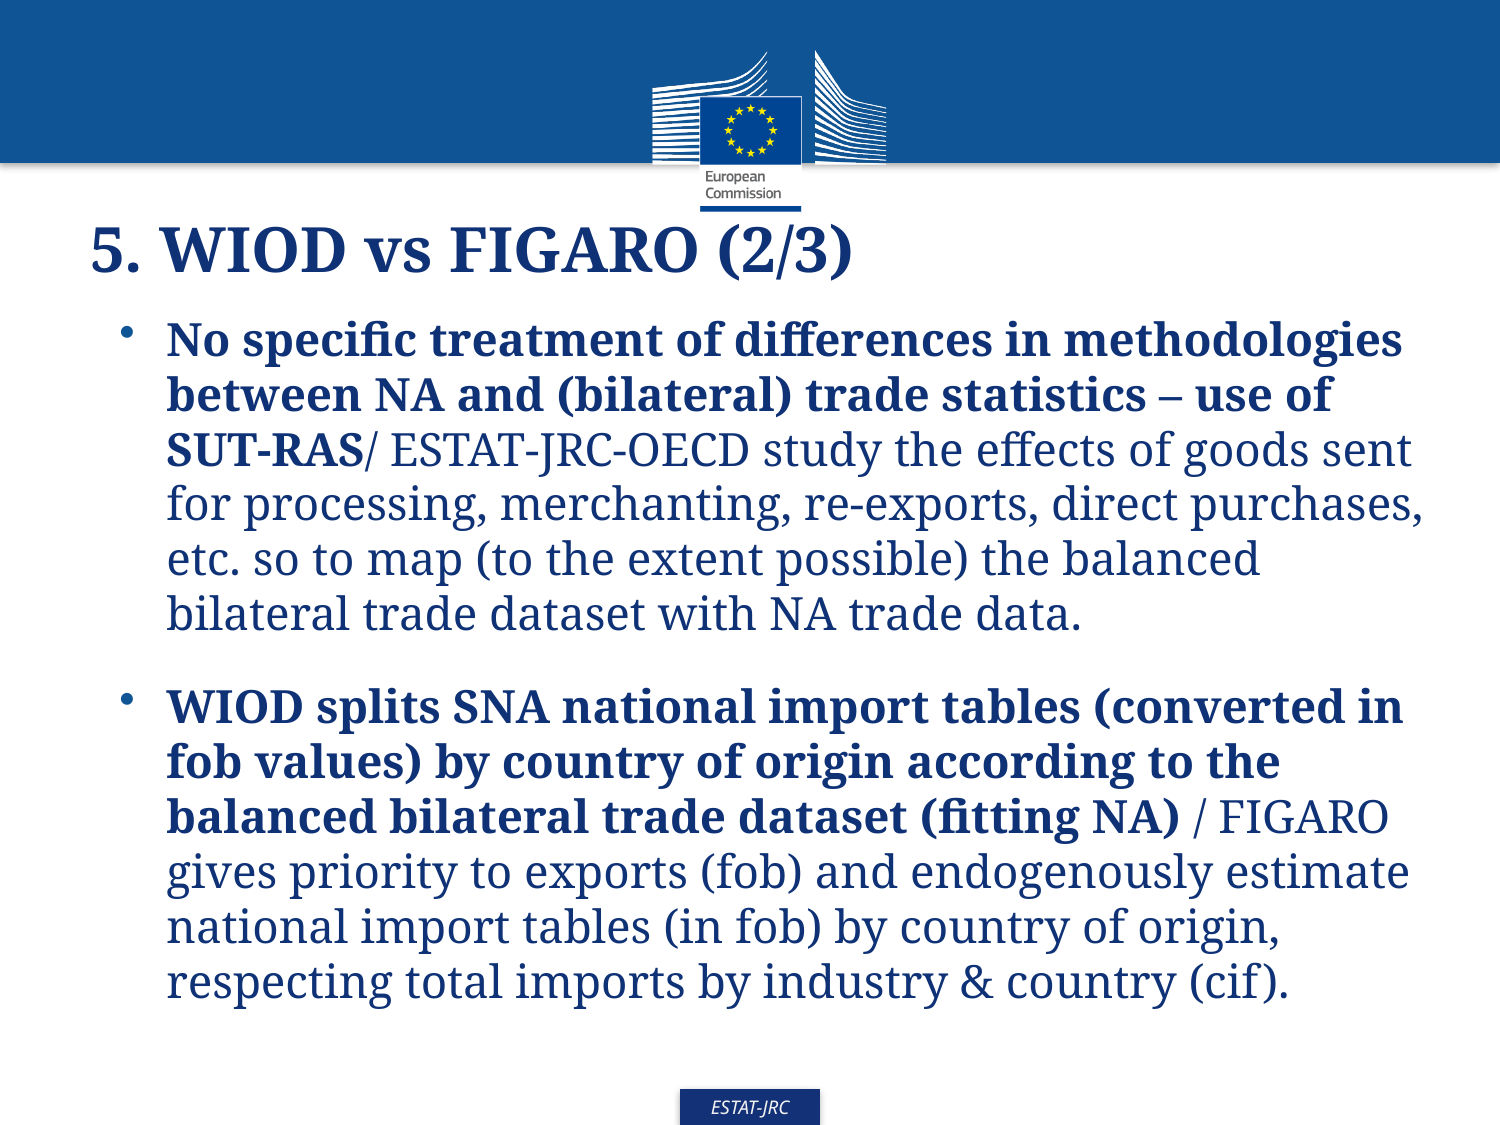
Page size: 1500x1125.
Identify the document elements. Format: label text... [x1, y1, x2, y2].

list No specific treatment of differences in methodologies between NA and (bilateral) trade statistics – use of SUT-RAS/ ESTAT-JRC-OECD study the effects of goods sent for processing, merchanting, re-exports, direct purchases, etc. so to map (to the extent possible) the balanced bilateral trade dataset with NA trade data. WIOD splits SNA national import tables (converted in fob values) by country of origin according to the balanced bilateral trade dataset (fitting NA) / FIGARO gives priority to exports (fob) and endogenously estimate national import tables (in fob) by country of origin, respecting total imports by industry & country (cif). [29, 302, 1447, 899]
text_box 5. WIOD vs FIGARO (2/3) [74, 170, 1425, 325]
